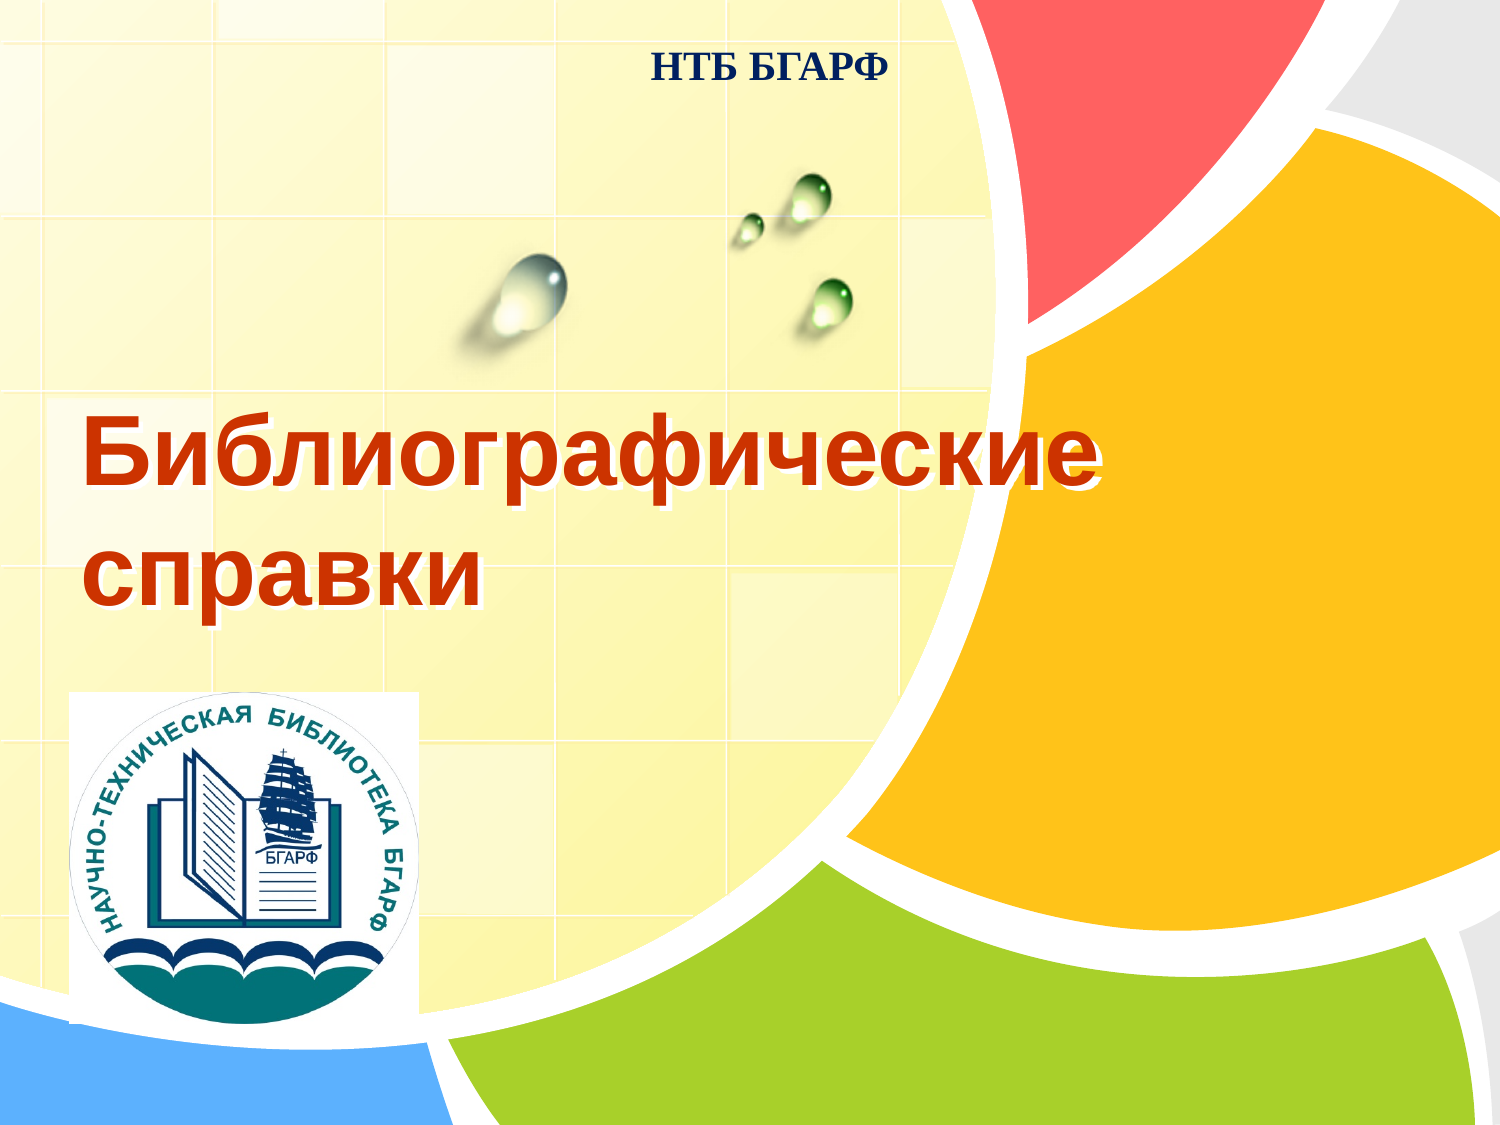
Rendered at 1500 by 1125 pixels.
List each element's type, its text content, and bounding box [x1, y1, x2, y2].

picture [425, 106, 893, 385]
subtitle НТБ БГАРФ [64, 30, 1475, 106]
title Библиографические справки [64, 385, 1392, 627]
picture [68, 692, 419, 1024]
